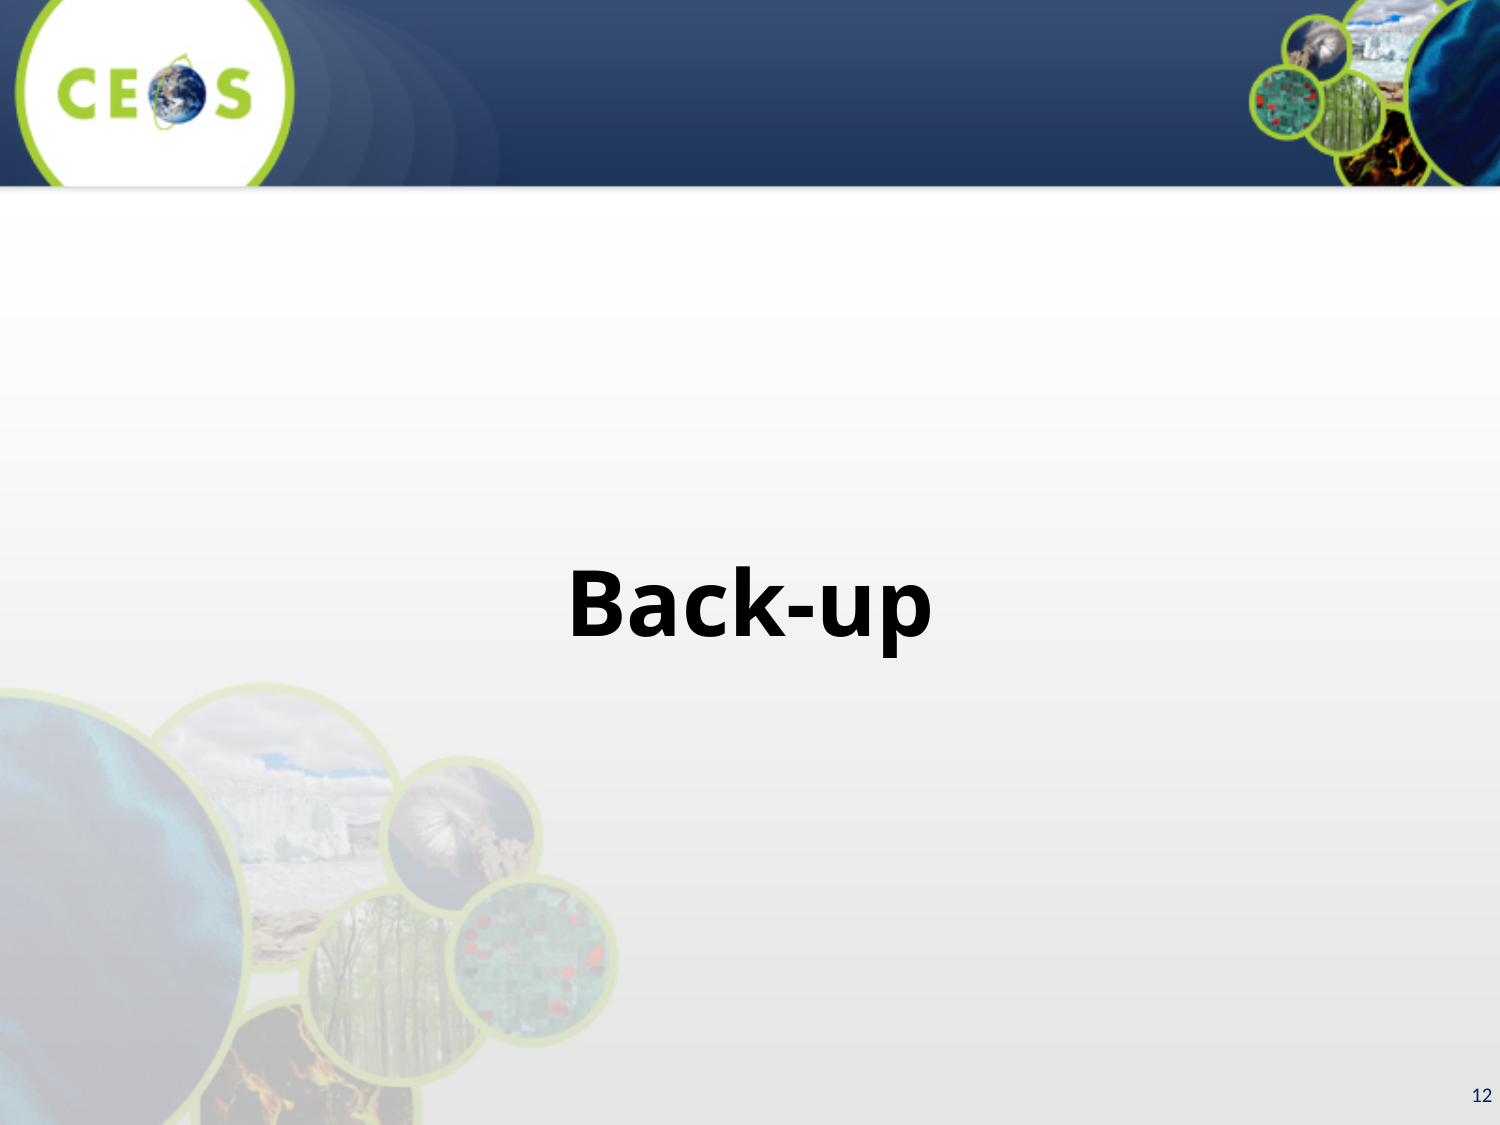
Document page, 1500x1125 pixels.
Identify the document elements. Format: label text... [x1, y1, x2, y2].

picture [0, 0, 1500, 1125]
slide_number 12 [1186, 1073, 1500, 1115]
title Back-up [75, 537, 1425, 725]
